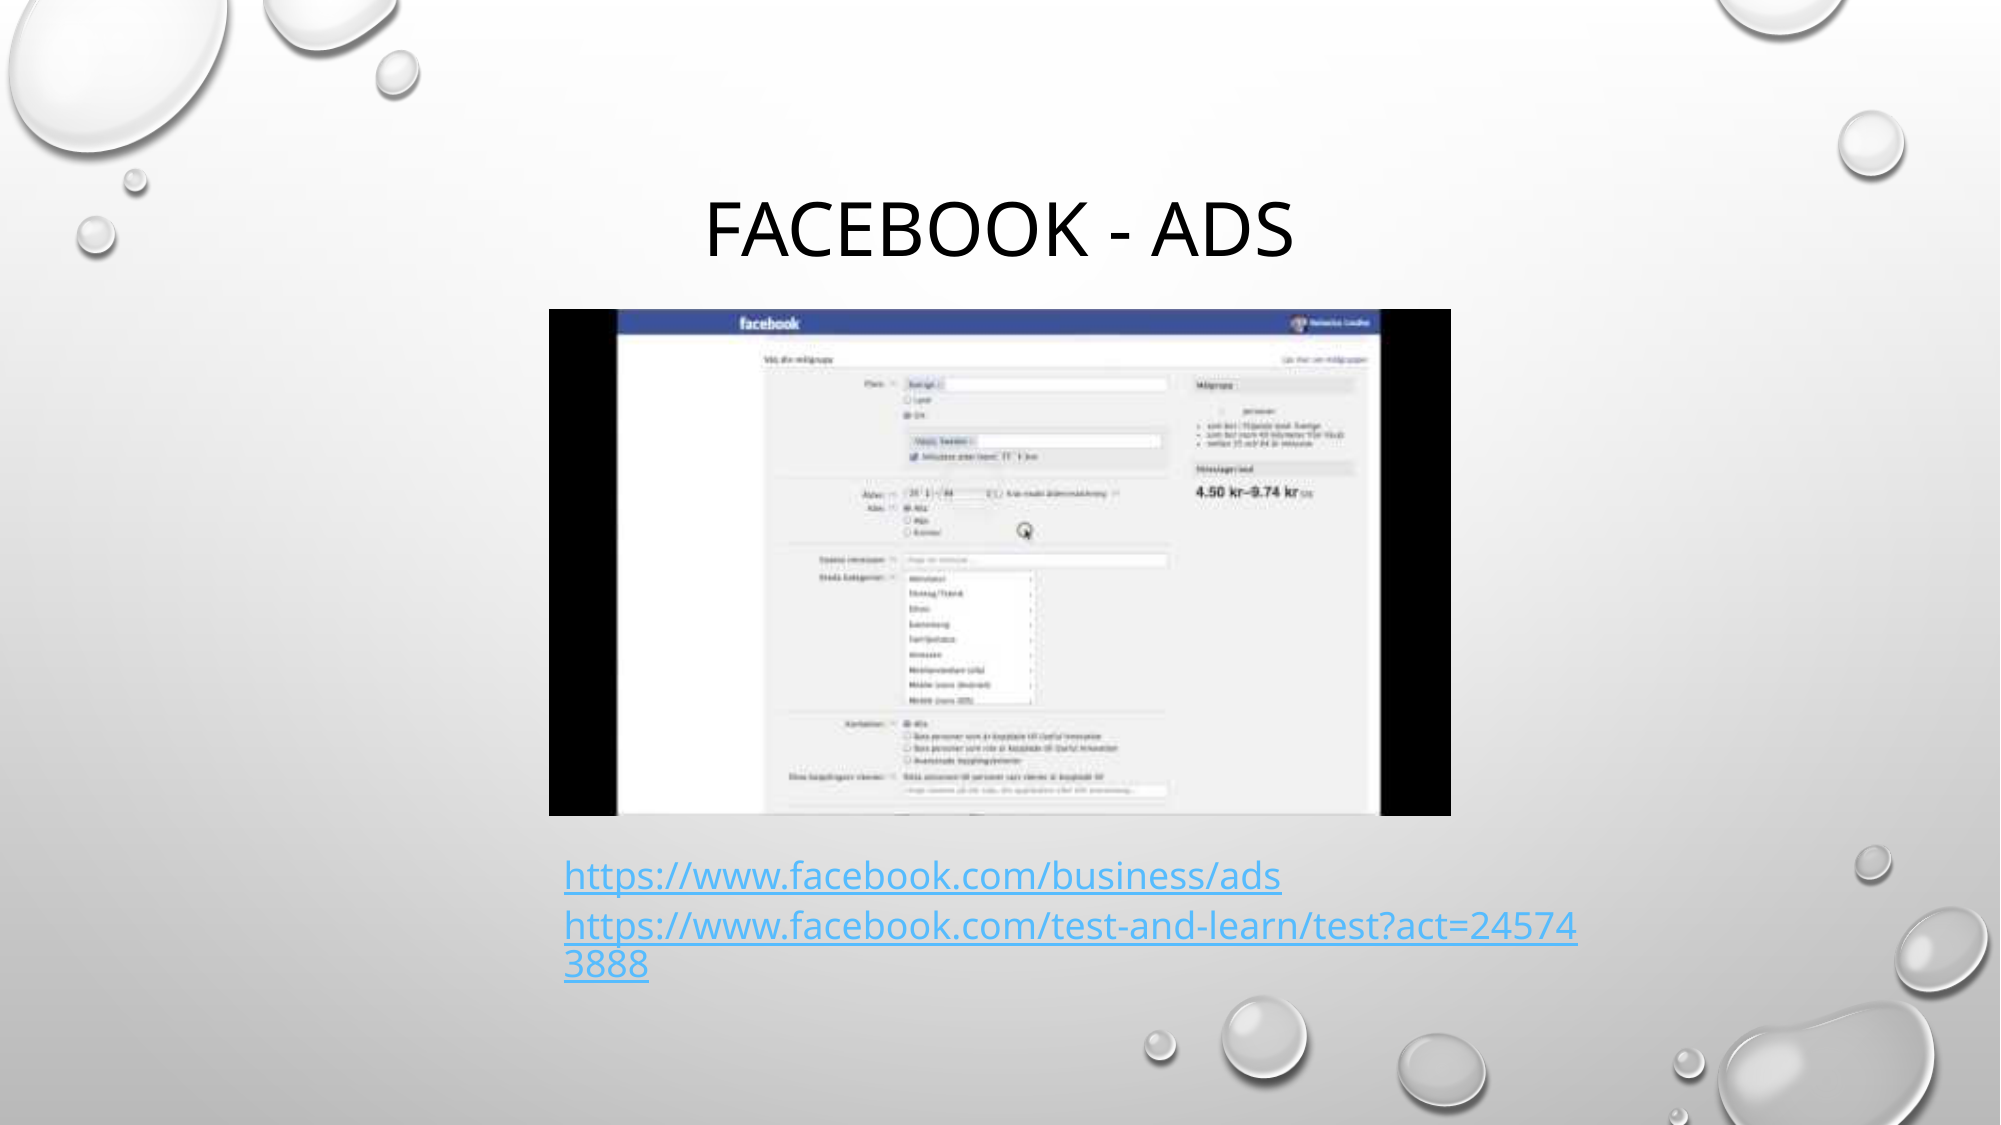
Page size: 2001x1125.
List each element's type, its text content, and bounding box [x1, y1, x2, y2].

title Facebook - ADS [149, 101, 1851, 364]
picture [0, 0, 2000, 1125]
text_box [548, 308, 1452, 817]
text_box https://www.facebook.com/business/ads https://www.facebook.com/test-and-learn/test?act=245743888 [548, 844, 1609, 961]
